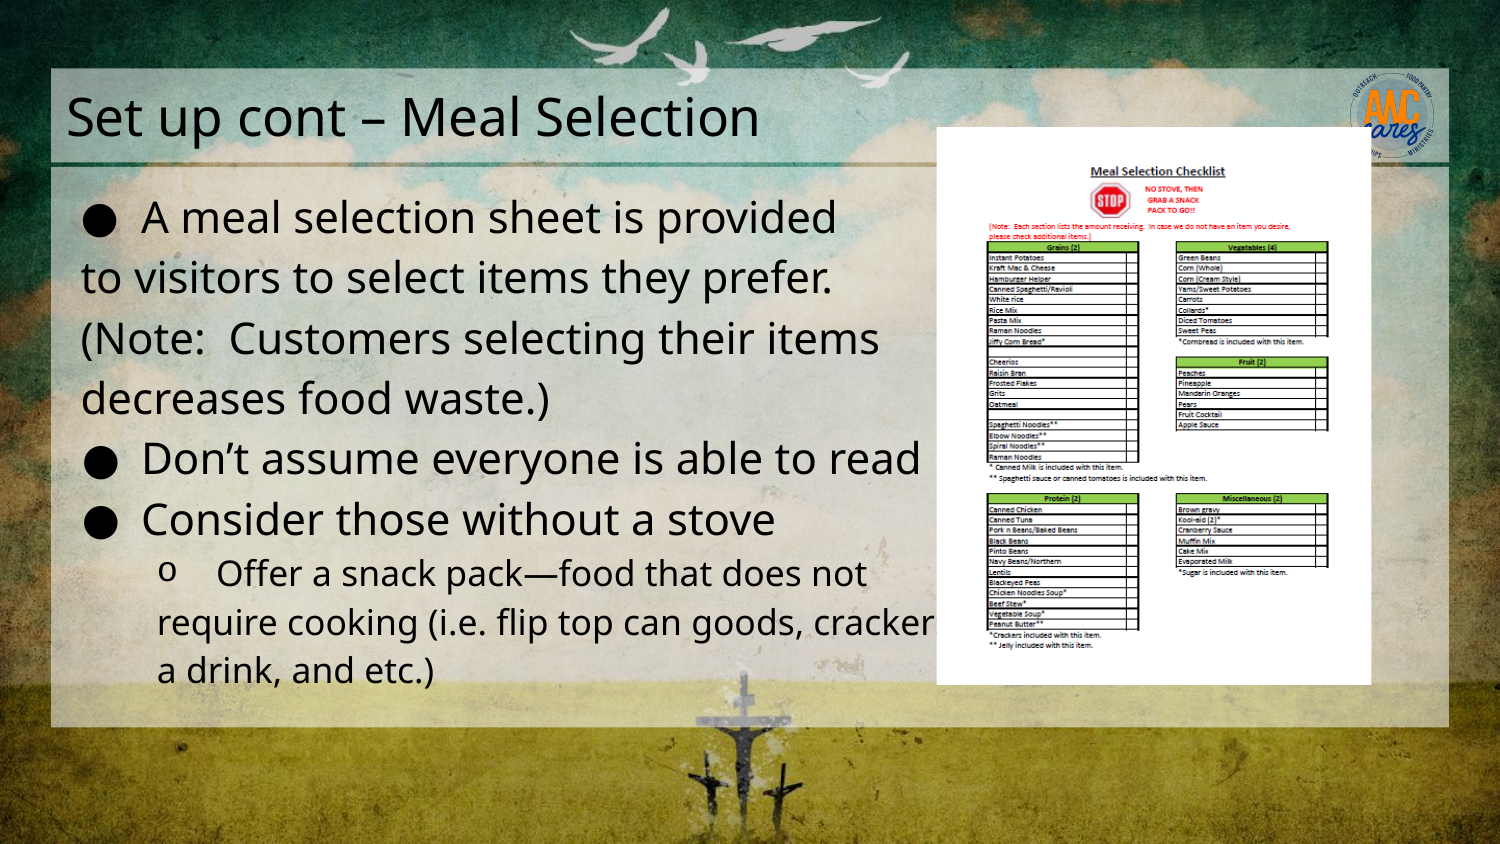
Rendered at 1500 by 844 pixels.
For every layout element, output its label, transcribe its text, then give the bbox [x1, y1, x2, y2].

title Set up cont – Meal Selection [51, 68, 1449, 163]
list A meal selection sheet is provided to visitors to select items they prefer. (Note: Customers selecting their items decreases food waste.) Don’t assume everyone is able to read Consider those without a stove Offer a snack pack—food that does not require cooking (i.e. flip top can goods, crackers, a drink, and etc.) [51, 166, 1449, 728]
picture [0, 0, 1500, 844]
